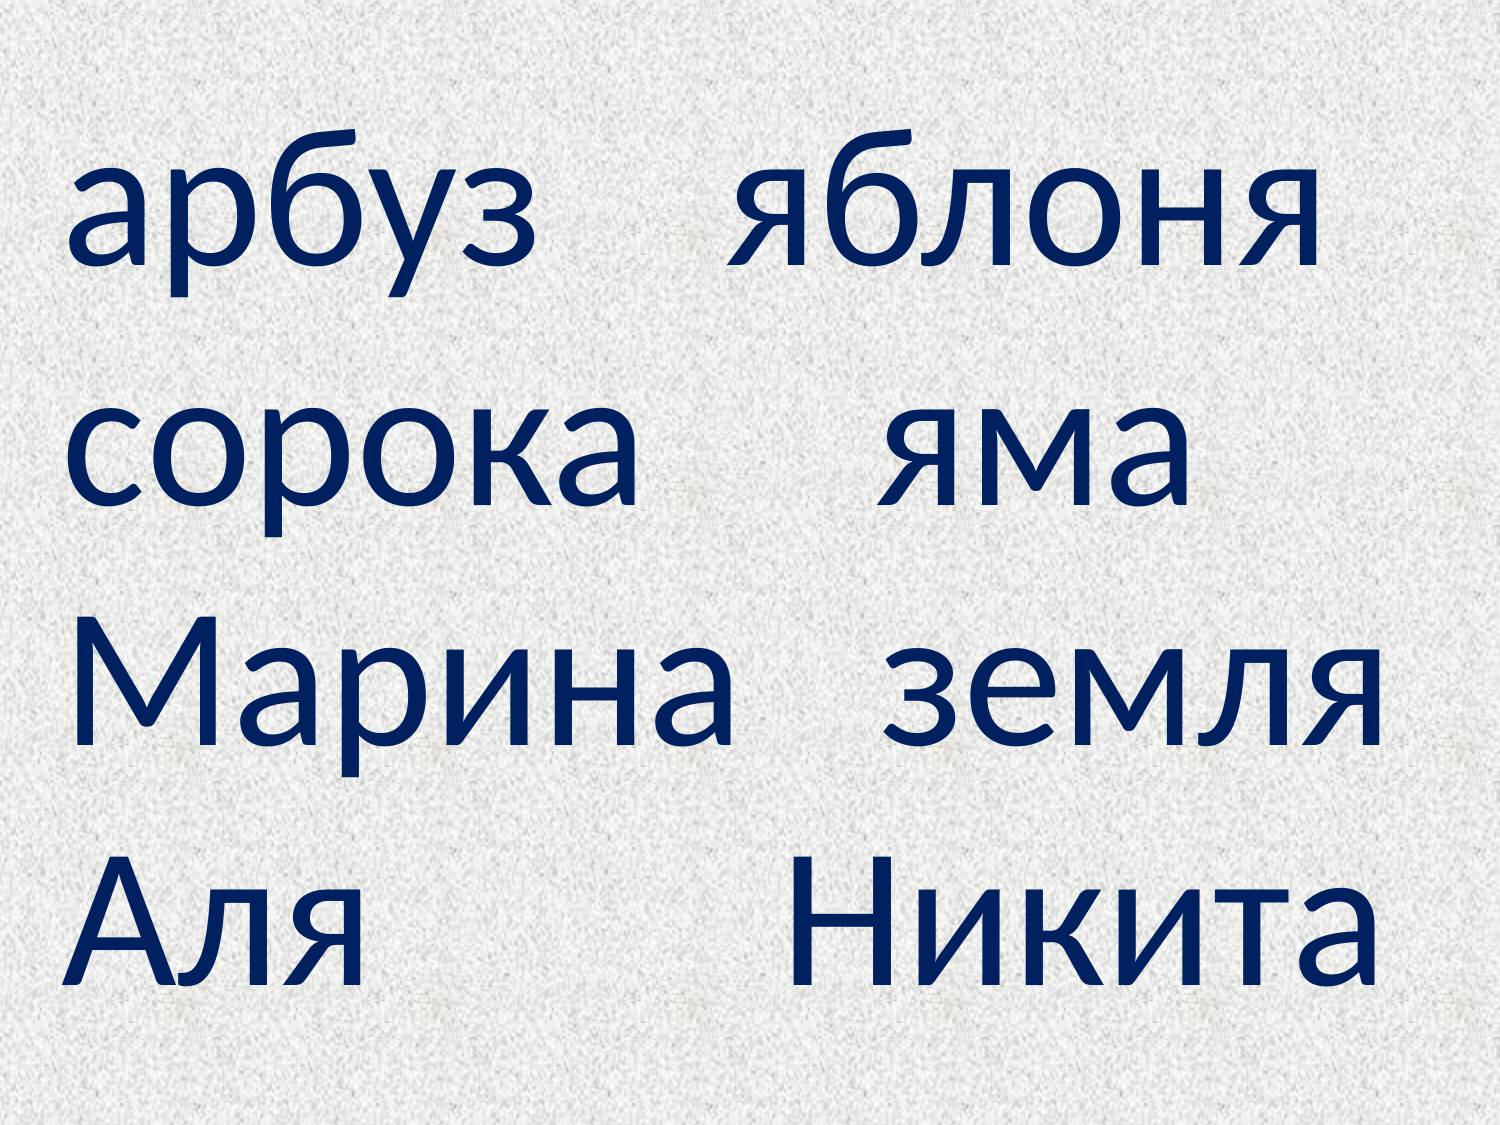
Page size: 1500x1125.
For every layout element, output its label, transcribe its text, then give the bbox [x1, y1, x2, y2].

text_box арбуз яблоня сорока яма Марина земля Аля Никита [46, 58, 1454, 1034]
picture [0, 0, 1500, 1125]
